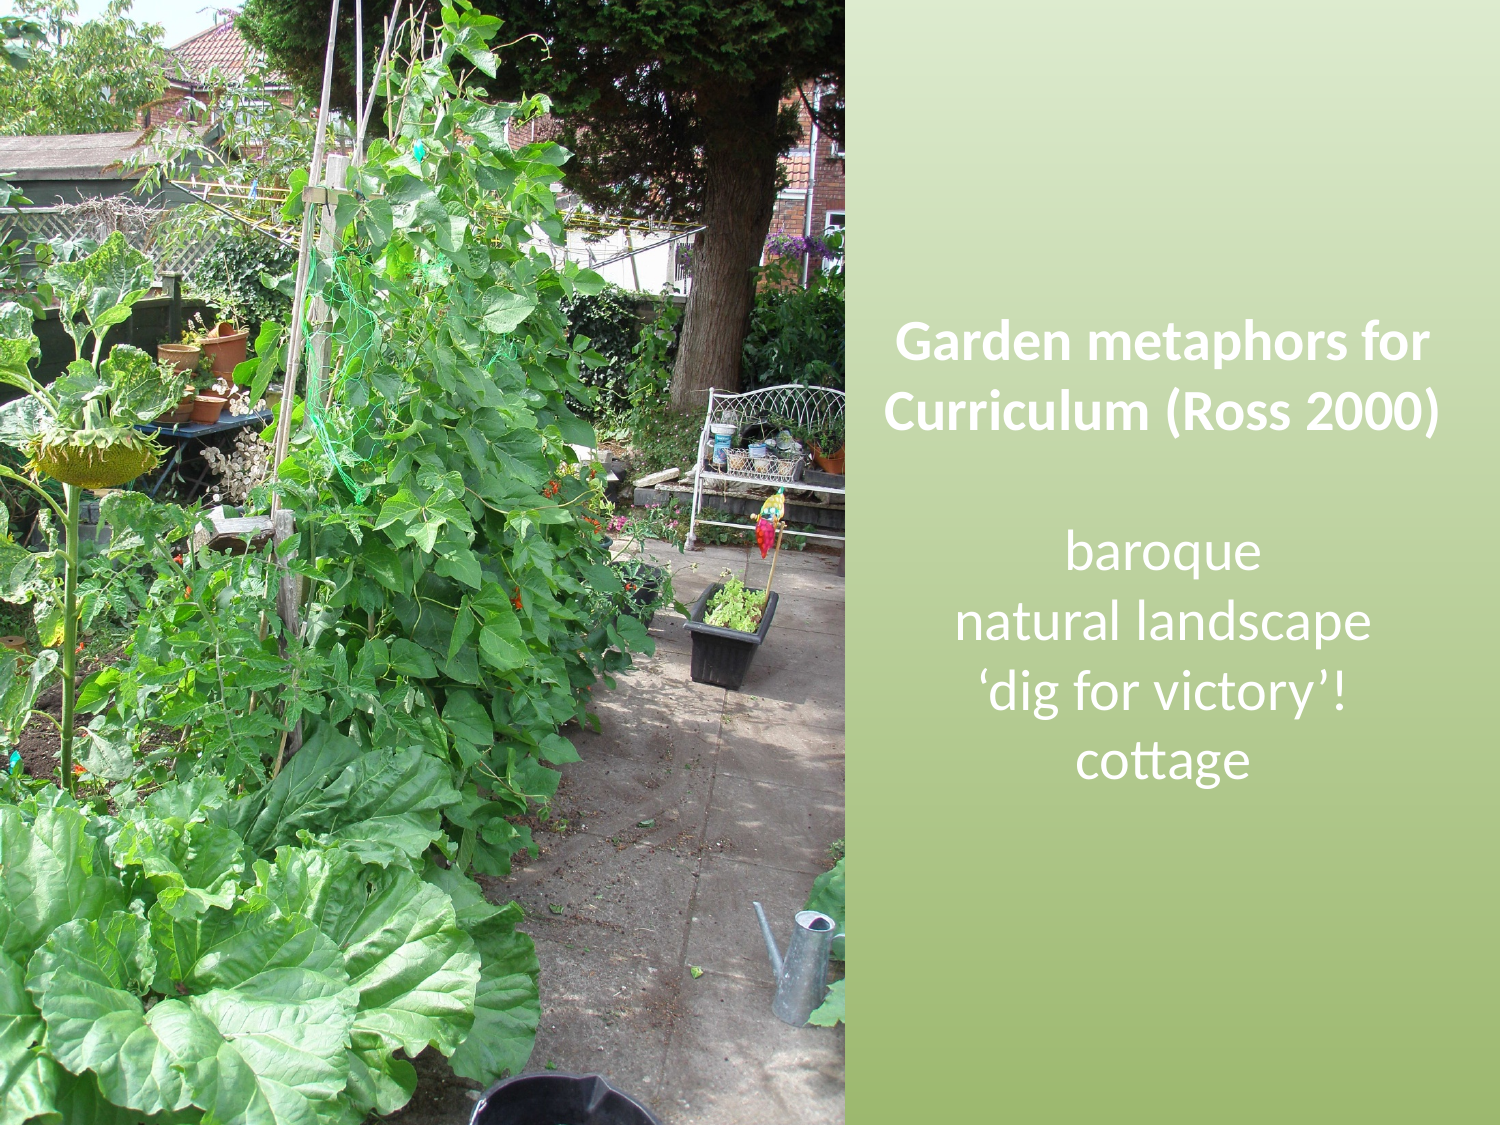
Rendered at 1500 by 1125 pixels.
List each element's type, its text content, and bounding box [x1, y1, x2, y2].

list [0, 0, 845, 1125]
title Garden metaphors for Curriculum (Ross 2000) baroque natural landscape ‘dig for victory’! cottage [856, 0, 1471, 1094]
